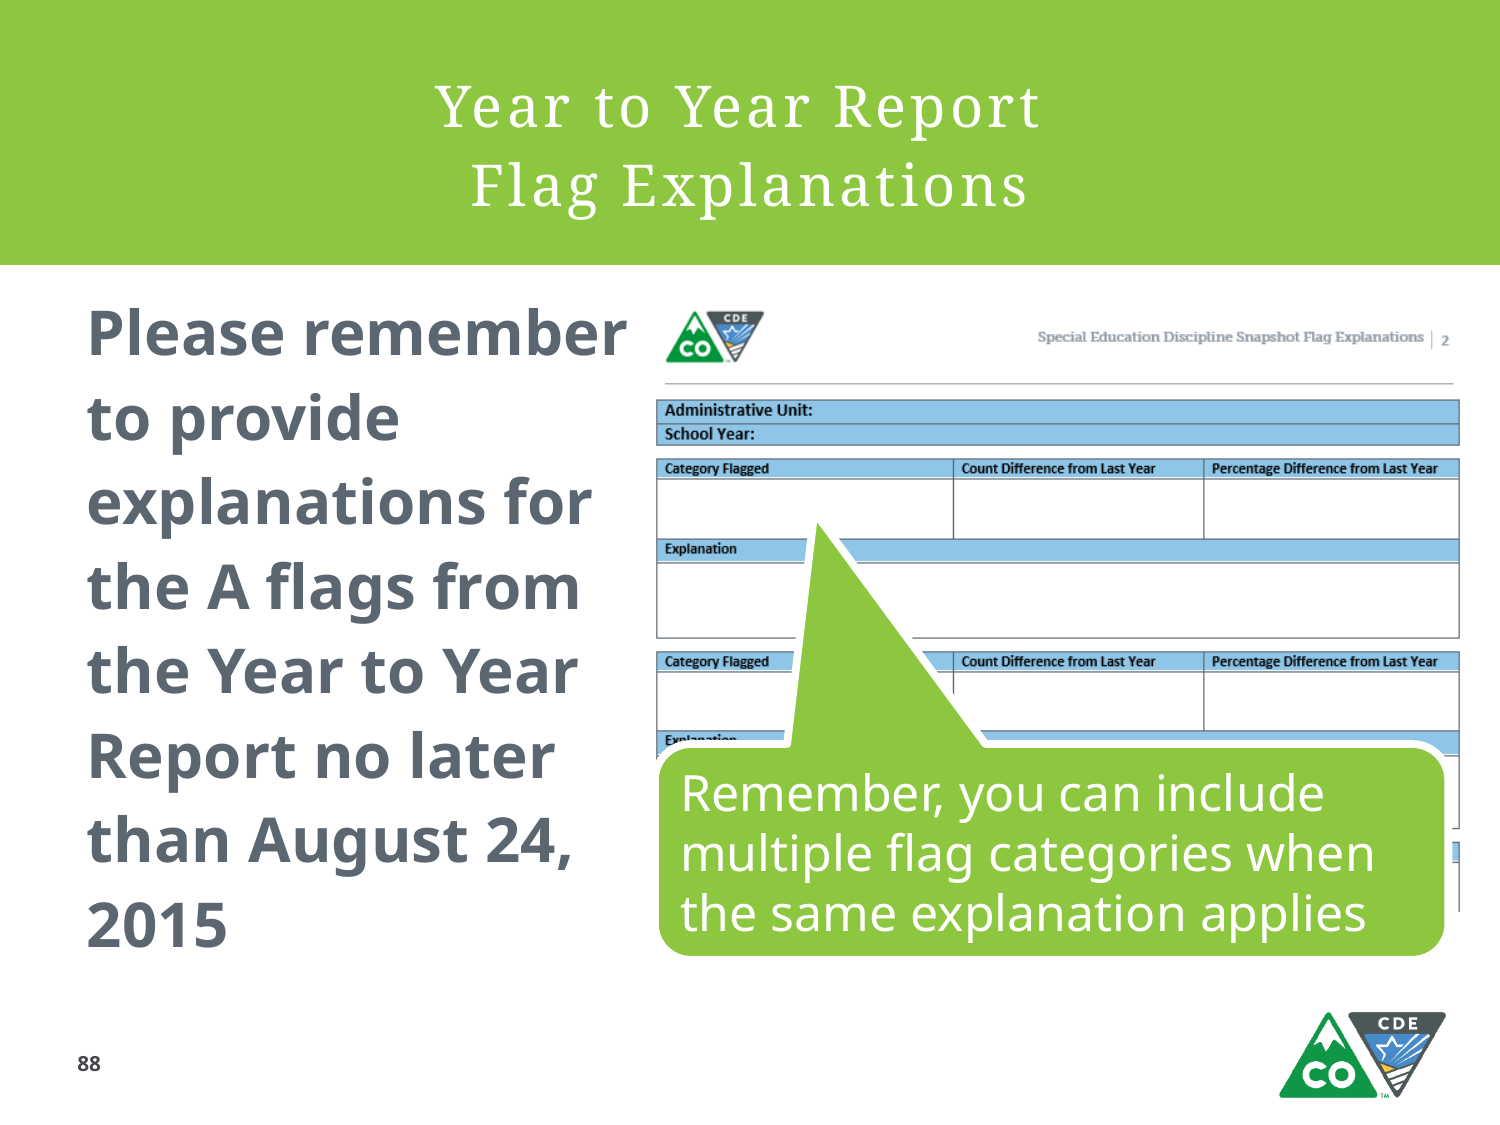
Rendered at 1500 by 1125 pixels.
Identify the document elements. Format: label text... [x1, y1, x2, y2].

title Year to Year Report Flag Explanations [62, 58, 1438, 232]
list Please remember to provide explanations for the A flags from the Year to Year Report no later than August 24, 2015 [19, 281, 655, 1005]
footer 88 [62, 1042, 613, 1088]
text_box Remember, you can include multiple flag categories when the same explanation applies [650, 919, 1453, 964]
picture [635, 273, 1475, 912]
